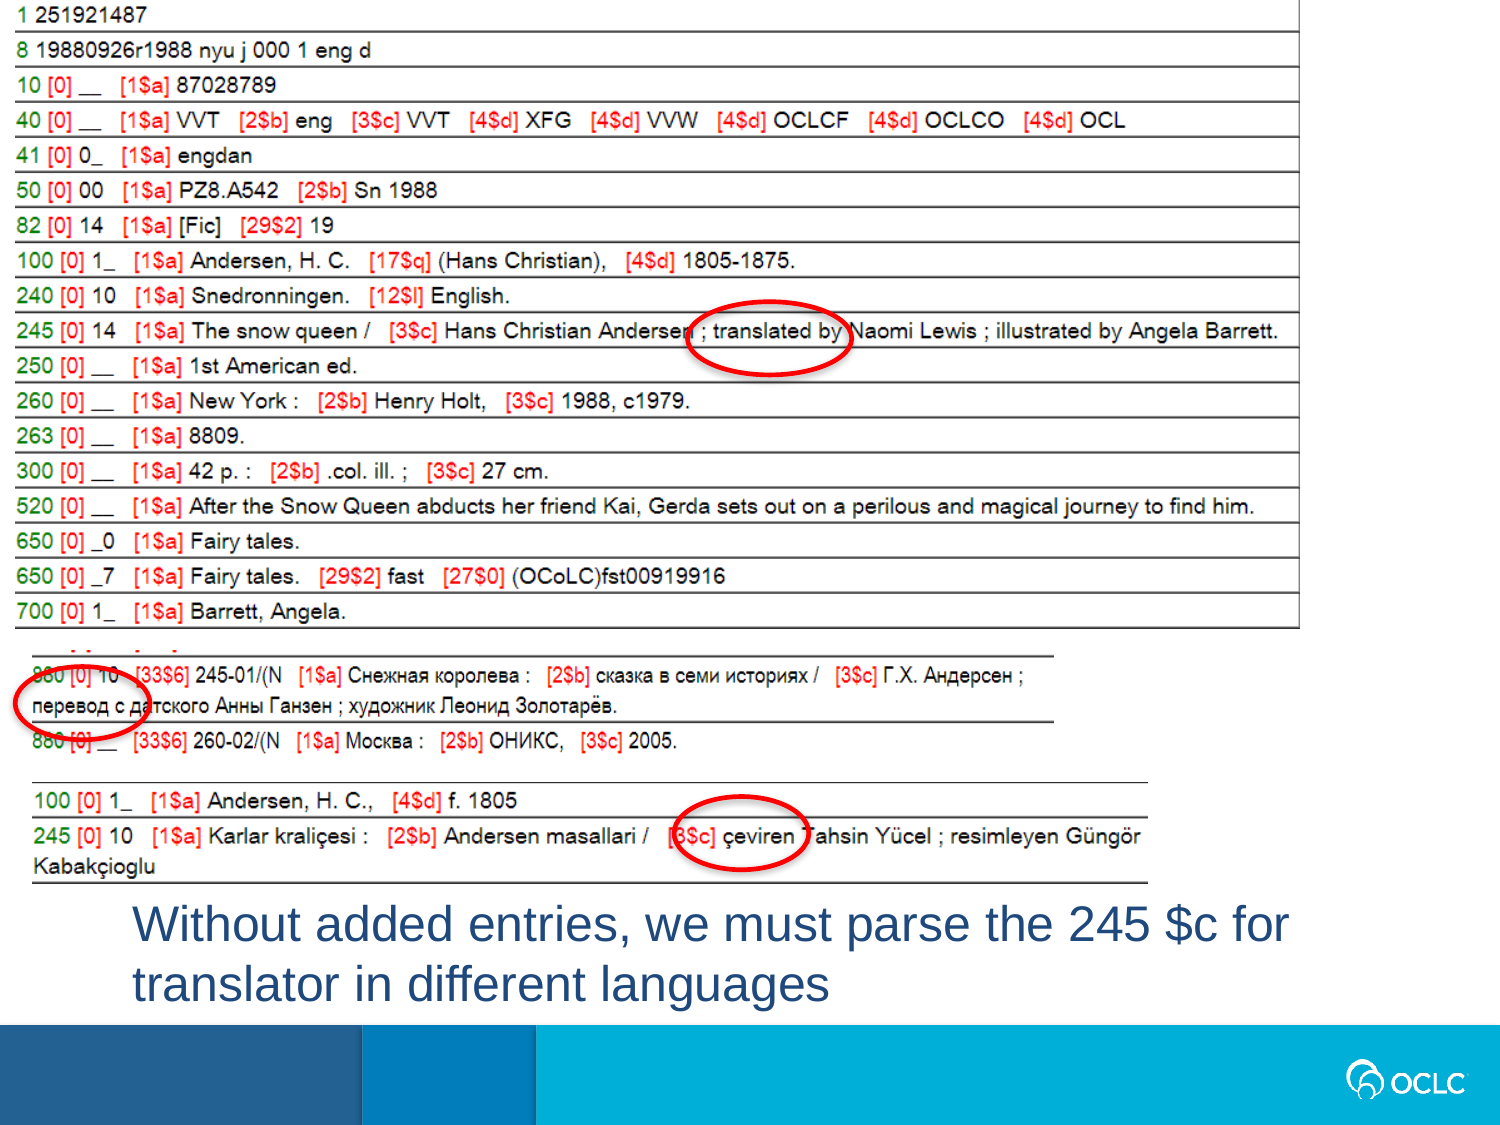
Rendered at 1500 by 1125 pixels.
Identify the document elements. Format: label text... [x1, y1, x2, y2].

picture [32, 782, 1148, 885]
text_box [14, 681, 27, 725]
text_box Without added entries, we must parse the 245 $c for translator in different languages [117, 883, 1463, 1019]
picture [32, 650, 1054, 756]
picture [14, 0, 1300, 629]
